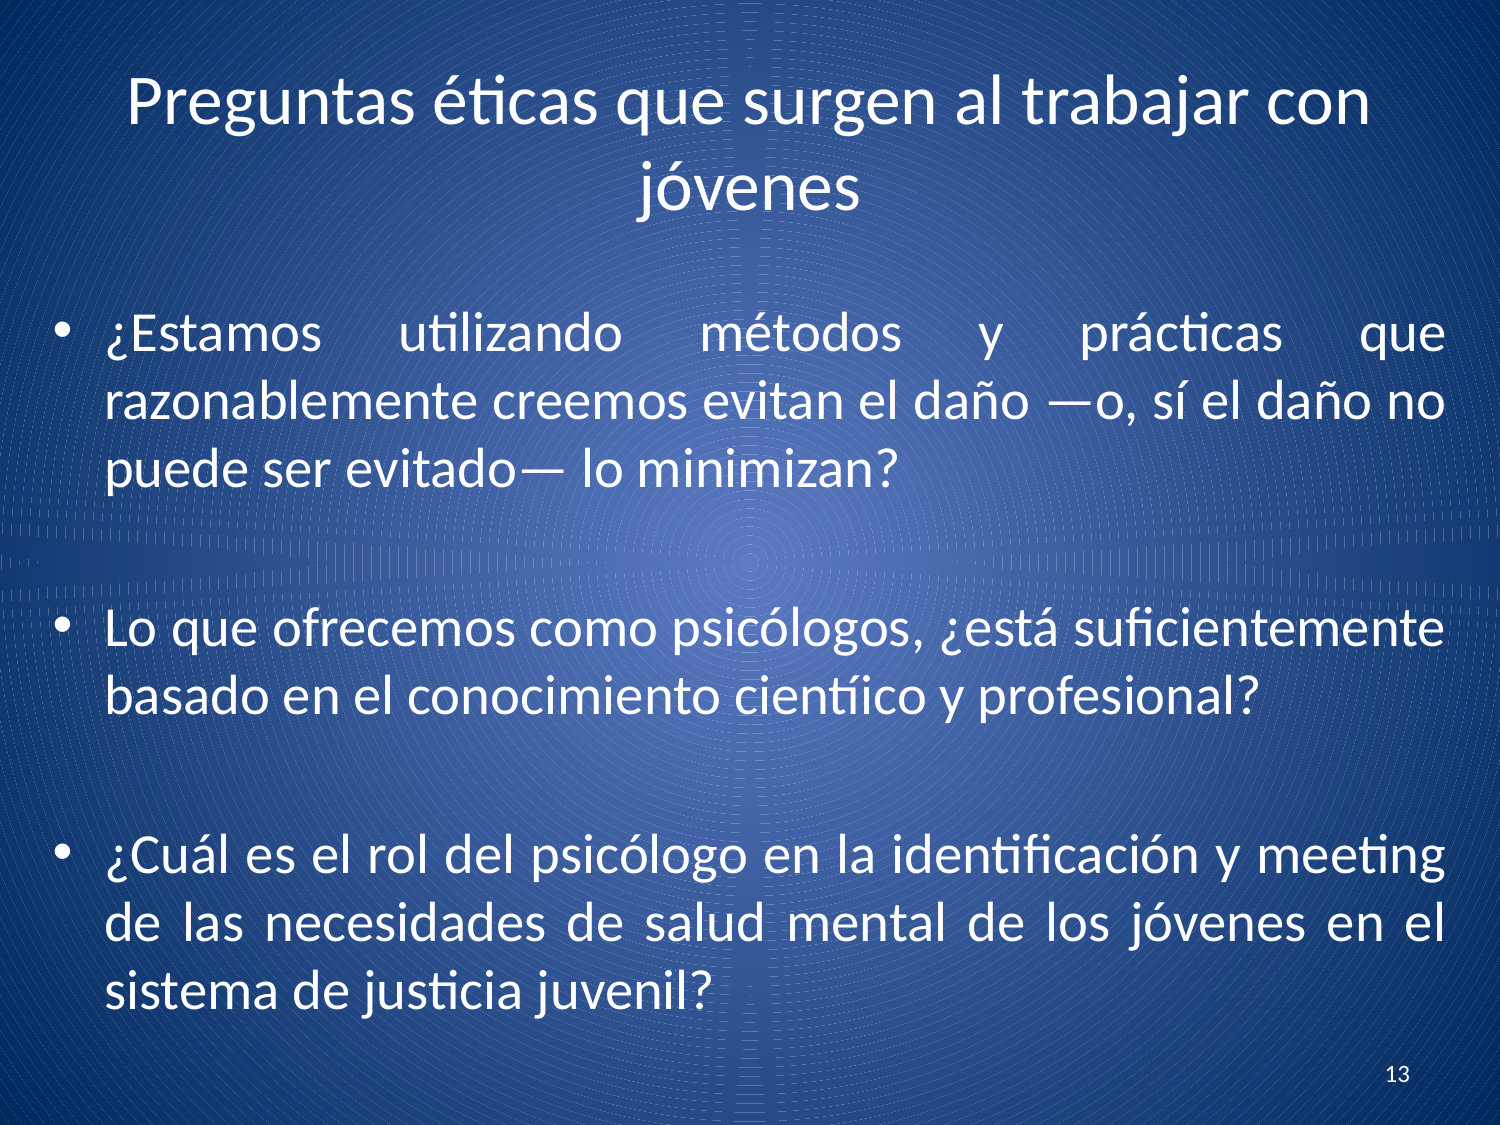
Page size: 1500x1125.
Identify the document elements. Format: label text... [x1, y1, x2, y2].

title Preguntas éticas que surgen al trabajar con jóvenes [75, 45, 1425, 233]
slide_number 13 [1074, 1042, 1425, 1103]
list ¿Estamos utilizando métodos y prácticas que razonablemente creemos evitan el daño —o, sí el daño no puede ser evitado— lo minimizan? Lo que ofrecemos como psicólogos, ¿está suficientemente basado en el conocimiento cientíico y profesional? ¿Cuál es el rol del psicólogo en la identificación y meeting de las necesidades de salud mental de los jóvenes en el sistema de justicia juvenil? [37, 287, 1463, 1050]
